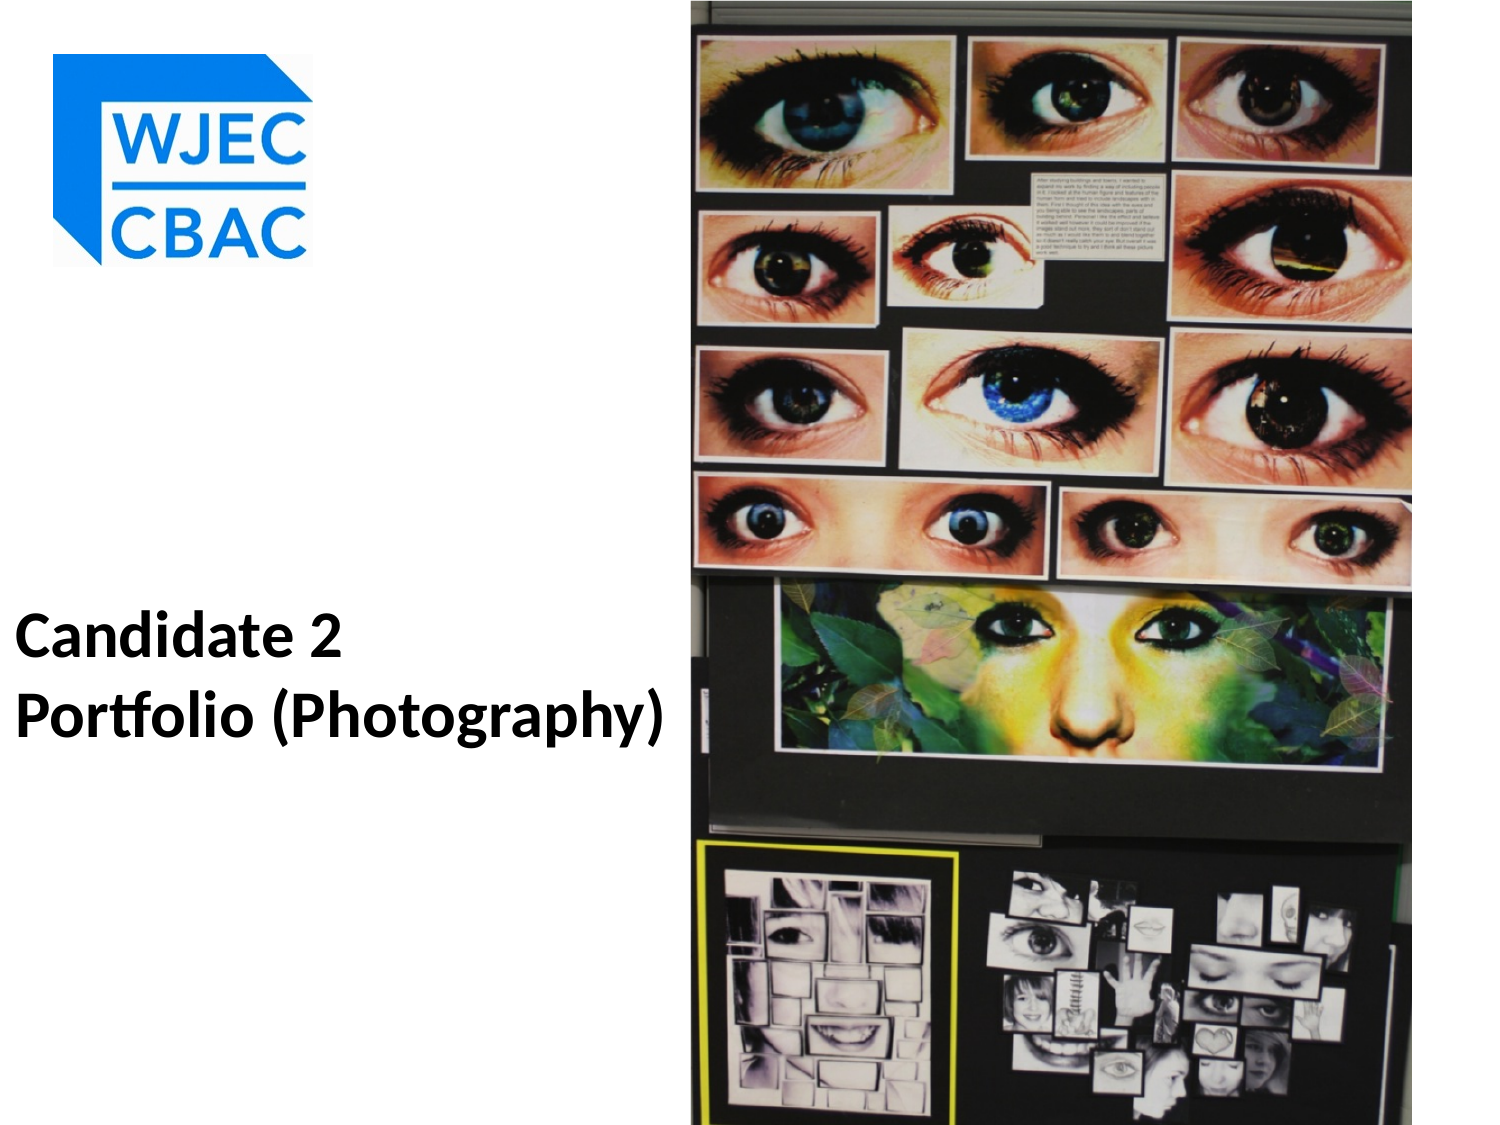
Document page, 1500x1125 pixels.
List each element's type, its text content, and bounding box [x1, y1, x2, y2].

picture [488, 2, 1500, 1124]
text_box Candidate 2 Portfolio (Photography) [0, 550, 483, 792]
picture [52, 54, 314, 267]
